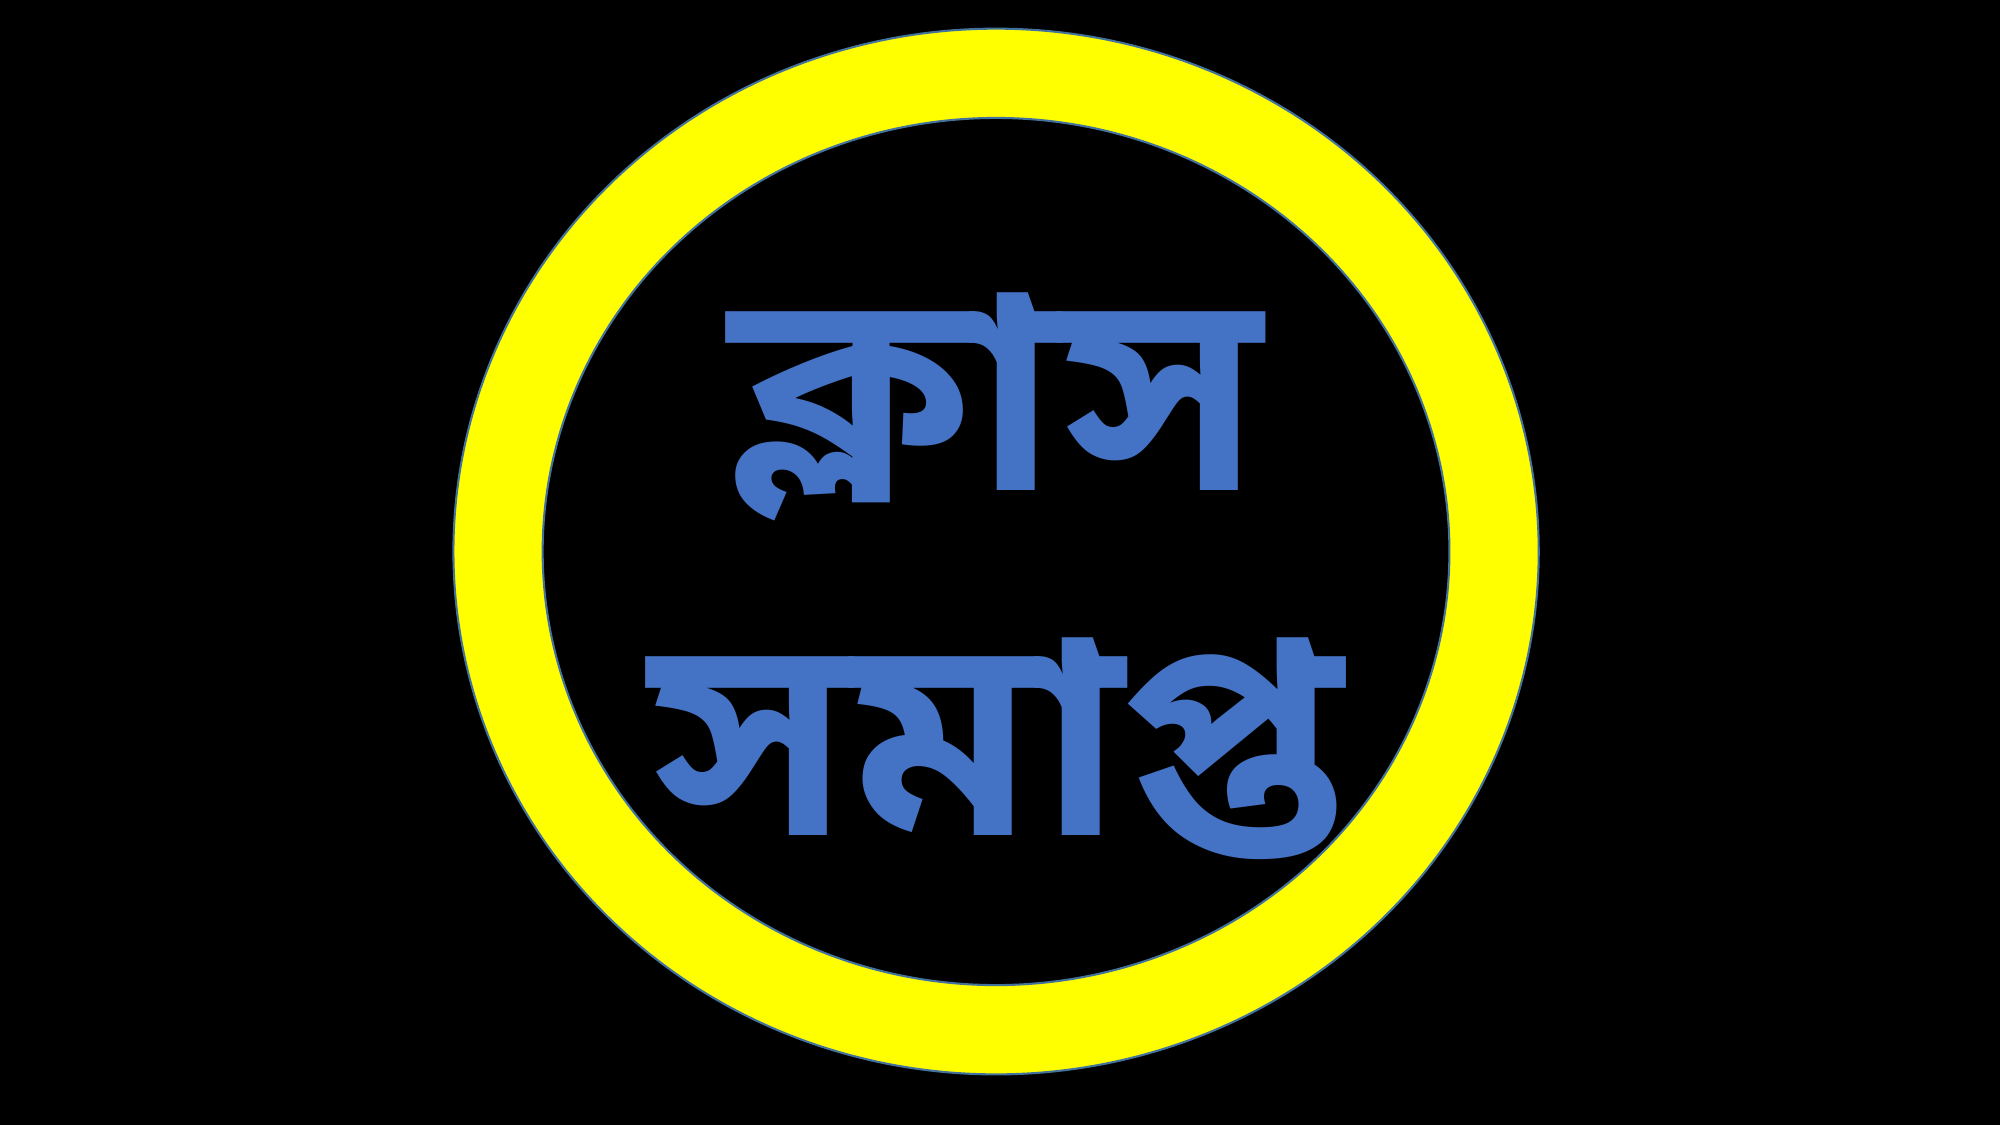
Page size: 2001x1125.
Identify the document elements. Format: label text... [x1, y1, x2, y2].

text_box ক্লাস সমাপ্ত [587, 195, 1406, 901]
text_box [452, 27, 1540, 1076]
